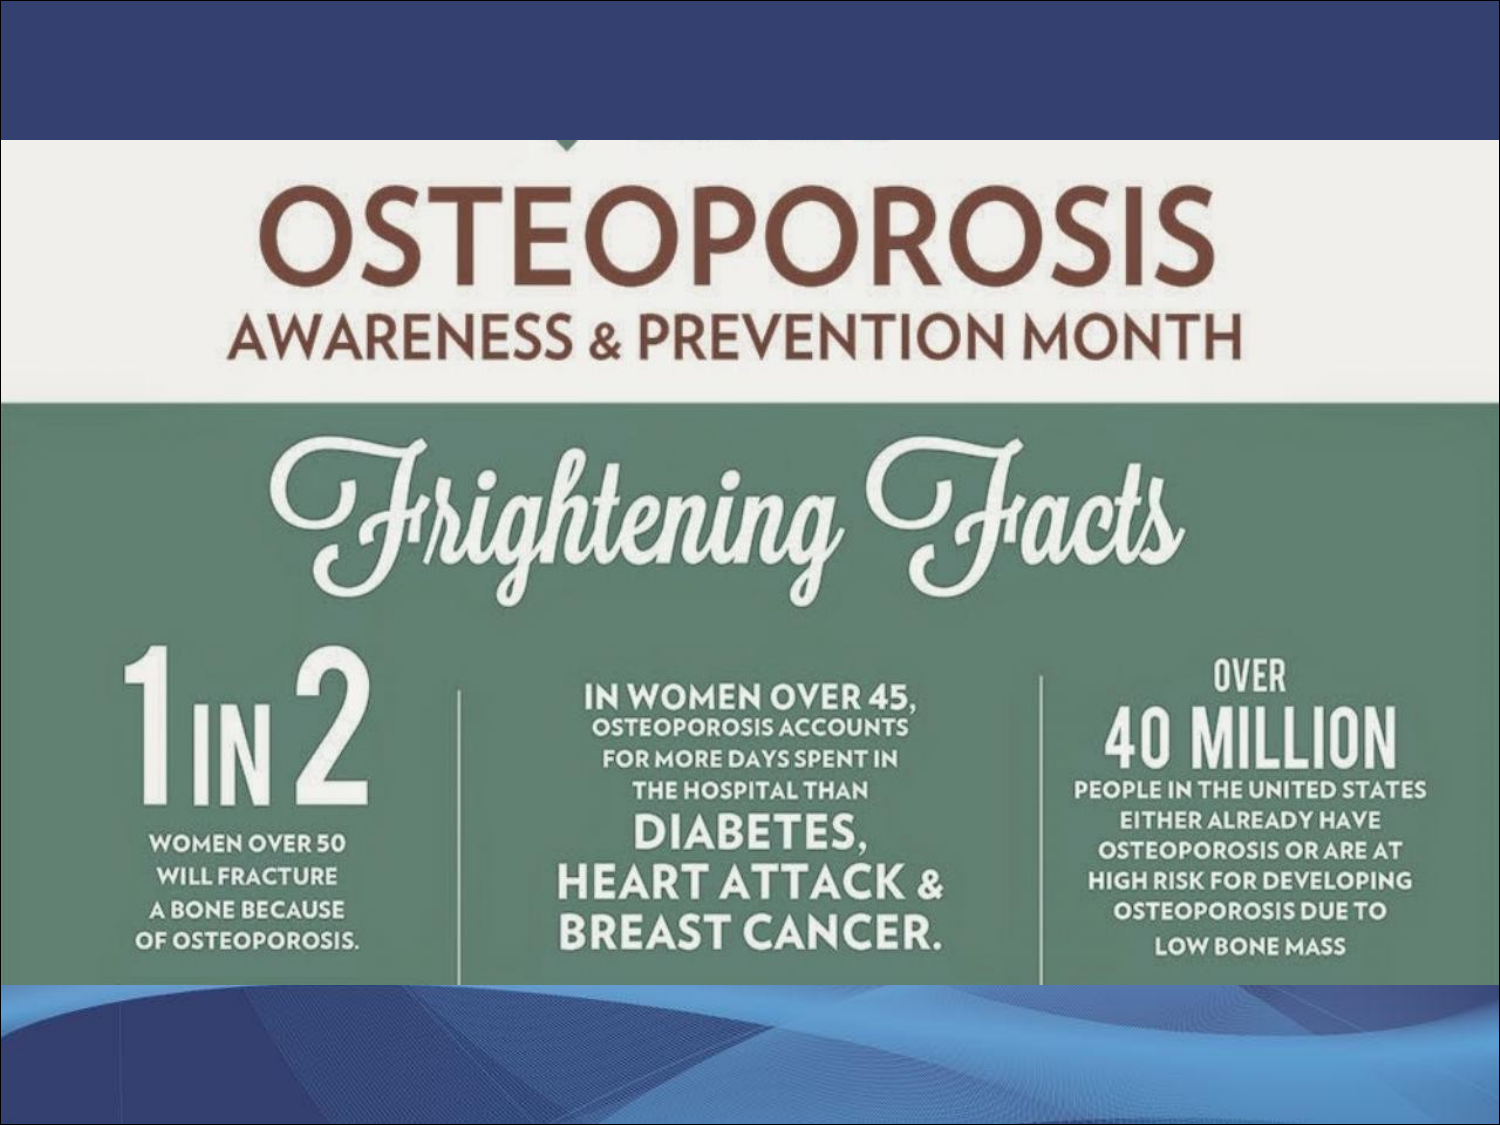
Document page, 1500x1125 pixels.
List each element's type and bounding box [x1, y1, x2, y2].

text_box [0, 0, 1500, 1125]
